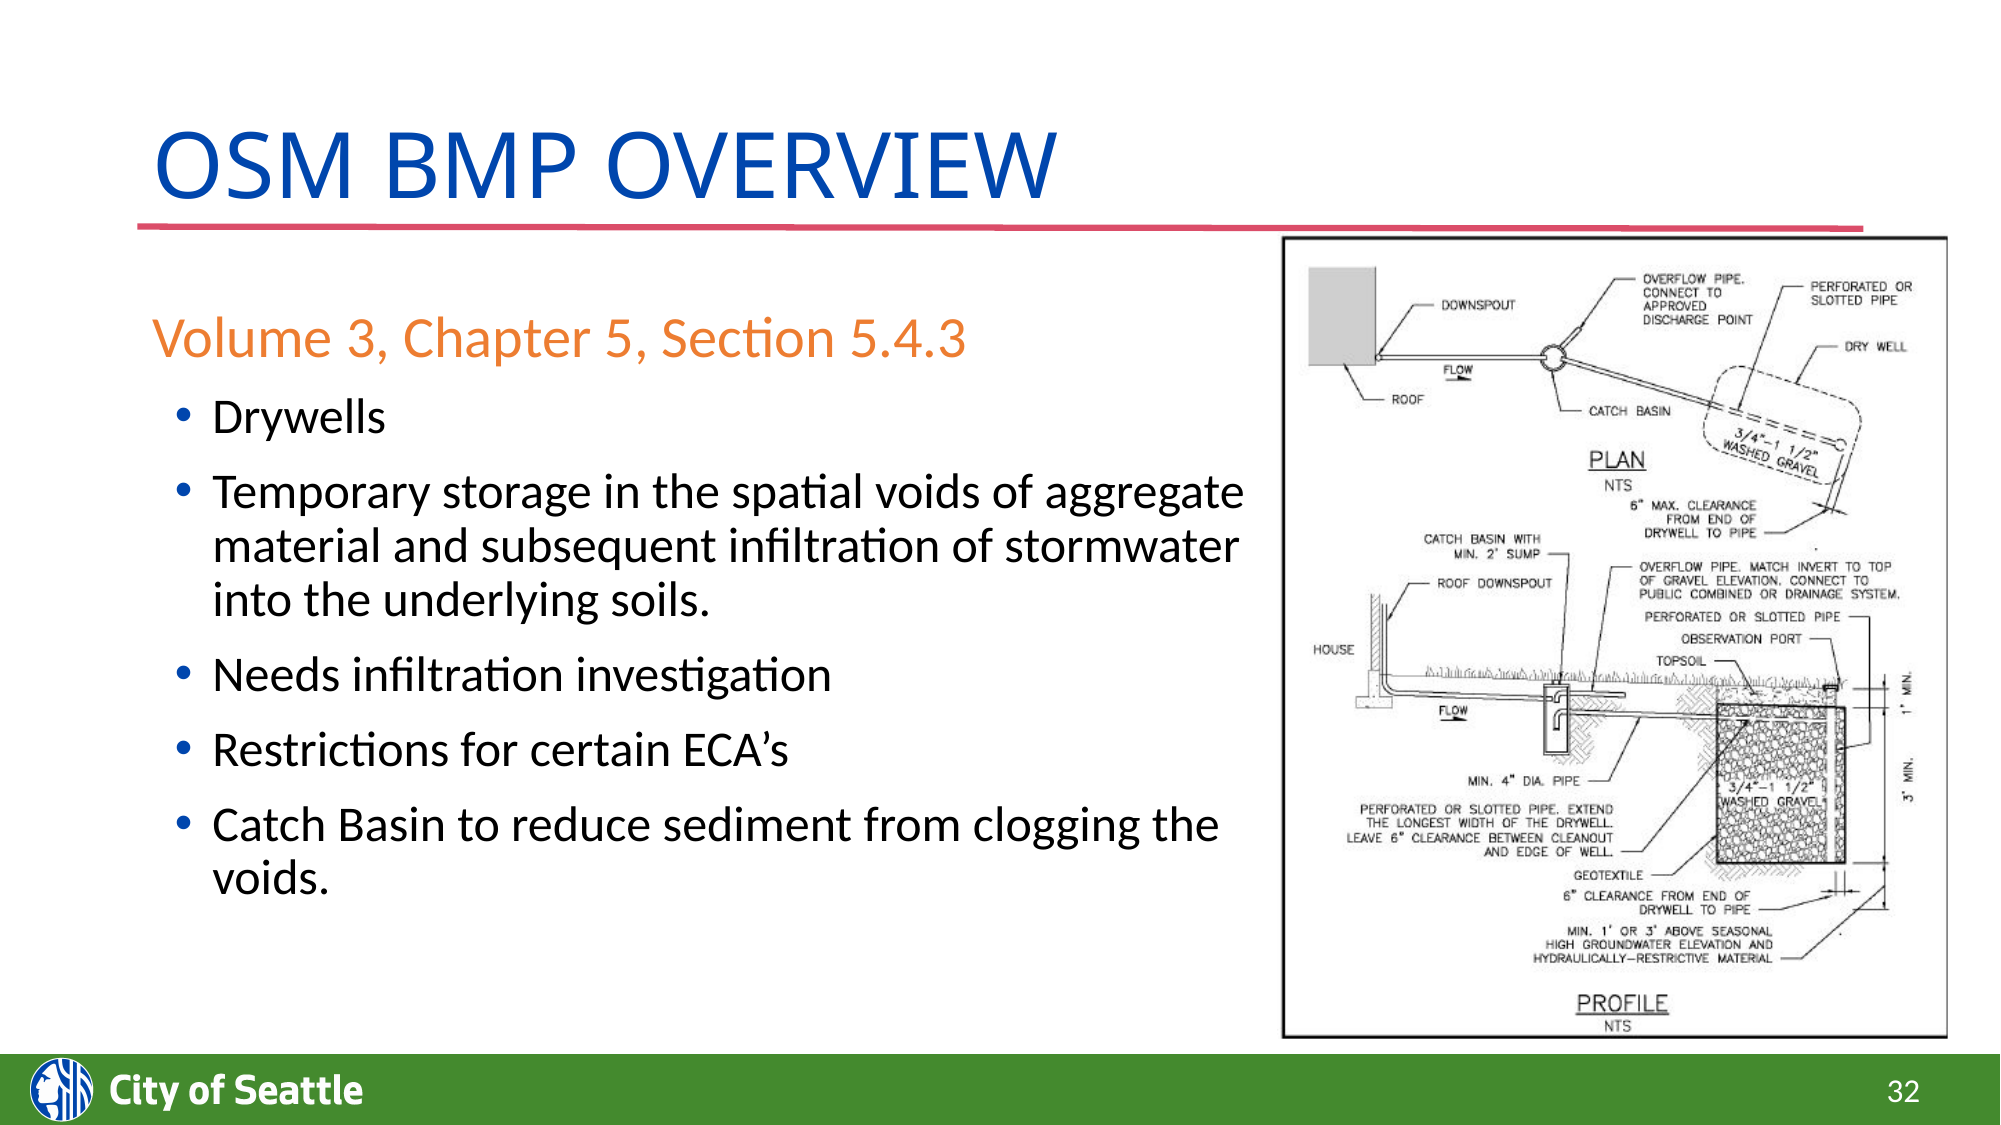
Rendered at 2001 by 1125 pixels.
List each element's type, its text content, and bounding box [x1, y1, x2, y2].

picture [0, 1028, 392, 1125]
picture [1277, 232, 1948, 1039]
title OSM BMP Overview [137, 59, 1863, 278]
list Volume 3, Chapter 5, Section 5.4.3 Drywells Temporary storage in the spatial voids of aggregate material and subsequent infiltration of stormwater into the underlying soils. Needs infiltration investigation Restrictions for certain ECA’s Catch Basin to reduce sediment from clogging the voids. [137, 299, 1277, 1020]
